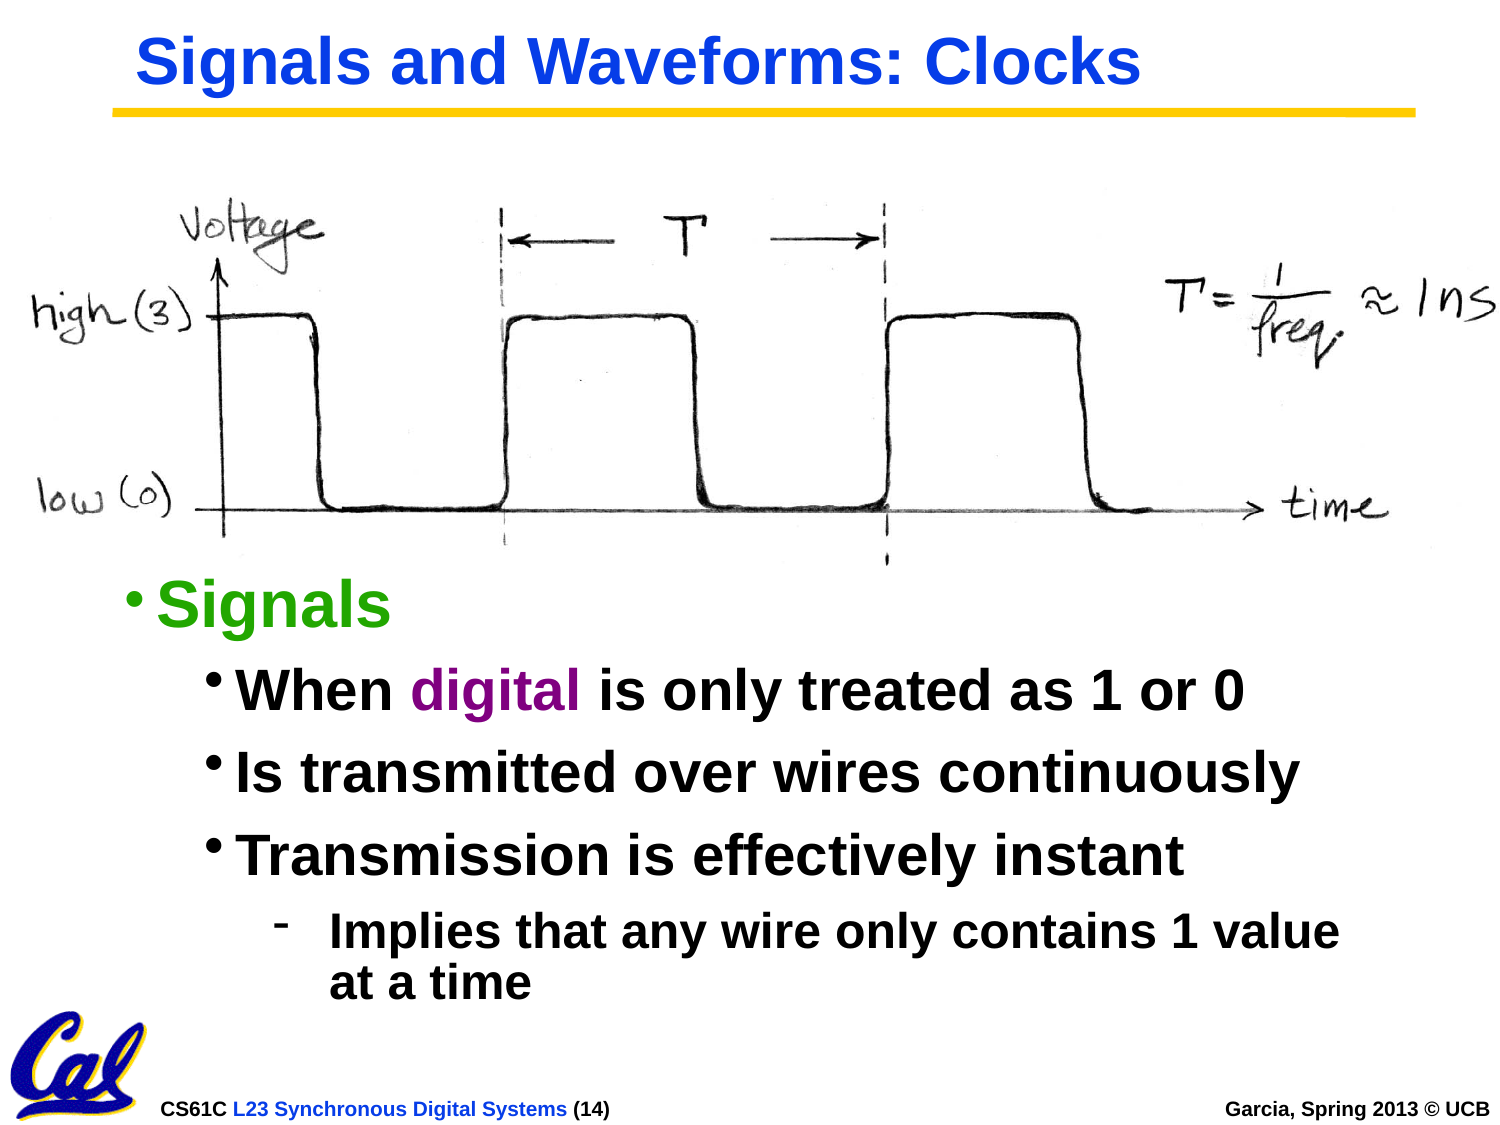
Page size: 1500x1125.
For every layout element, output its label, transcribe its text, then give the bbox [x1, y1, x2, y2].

title Signals and Waveforms: Clocks [124, 24, 1158, 104]
text_box Signals When digital is only treated as 1 or 0 Is transmitted over wires continuously Transmission is effectively instant Implies that any wire only contains 1 value at a time [112, 594, 1400, 1014]
picture [10, 1011, 150, 1121]
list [24, 187, 1500, 585]
